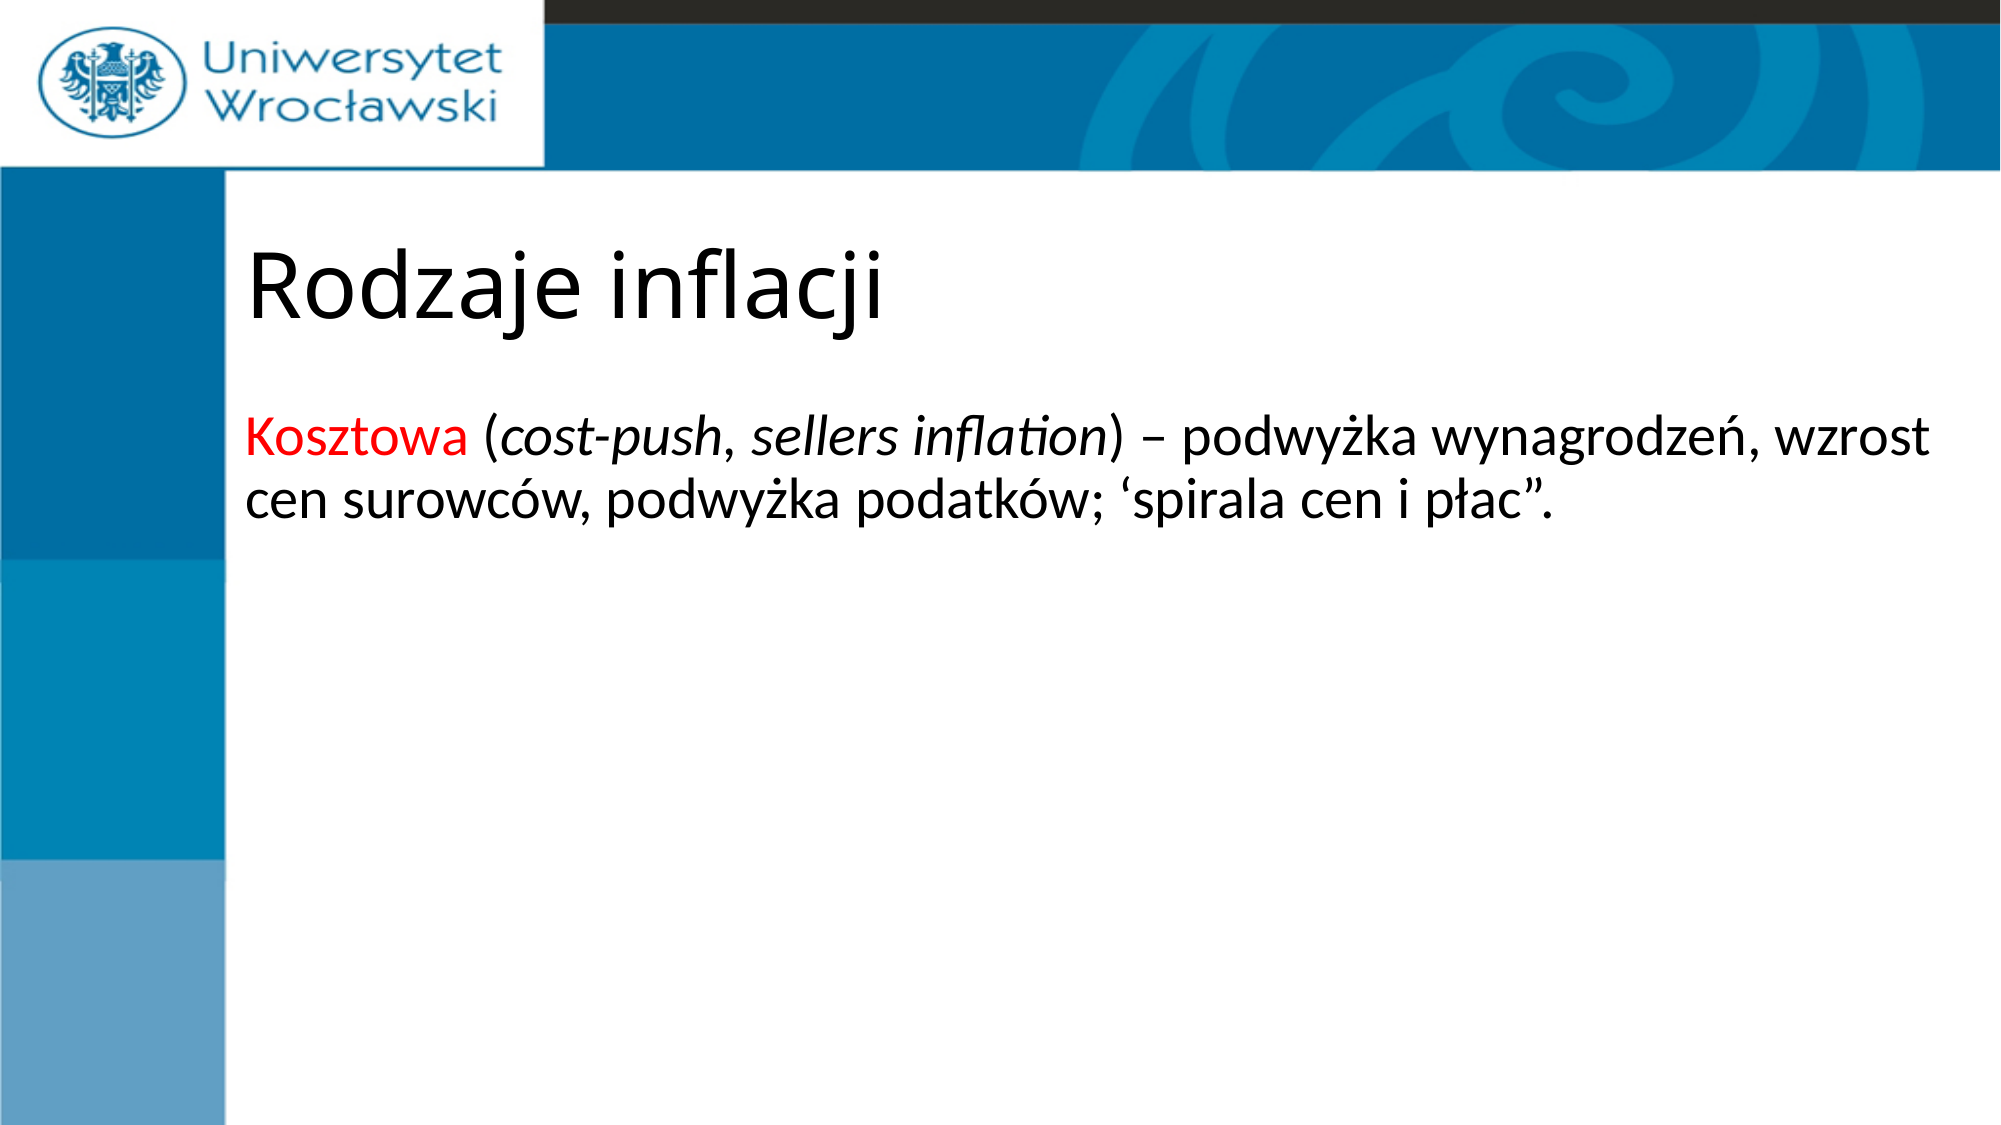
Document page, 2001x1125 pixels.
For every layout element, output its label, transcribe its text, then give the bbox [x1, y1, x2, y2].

title Rodzaje inflacji [230, 179, 1956, 397]
list Kosztowa (cost-push, sellers inflation) – podwyżka wynagrodzeń, wzrost cen surowców, podwyżka podatków; ‘spirala cen i płac”. [230, 397, 1956, 1112]
picture [0, 0, 2001, 1125]
